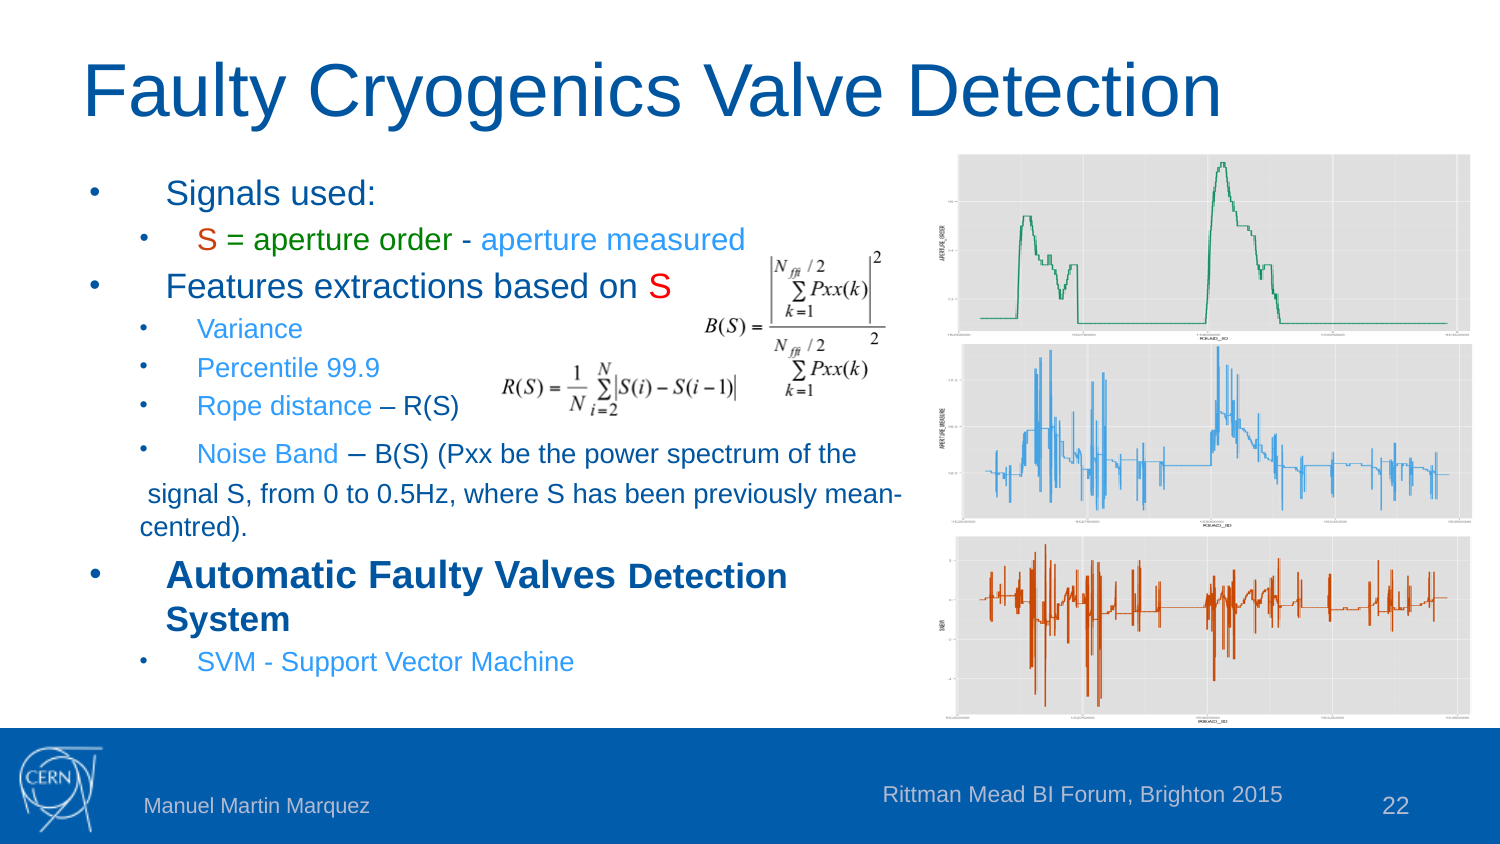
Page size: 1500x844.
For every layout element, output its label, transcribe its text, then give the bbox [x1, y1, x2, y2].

slide_number Manuel Martin Marquez [128, 782, 479, 828]
list Signals used: S = aperture order - aperture measured Features extractions based on S Variance Percentile 99.9 Rope distance – R(S) Noise Band – B(S) (Pxx be the power spectrum of the signal S, from 0 to 0.5Hz, where S has been previously mean-centred). Automatic Faulty Valves Detection System SVM - Support Vector Machine [0, 163, 924, 689]
picture [932, 530, 1482, 727]
slide_number 22 [1343, 782, 1425, 827]
picture [498, 355, 739, 420]
picture [701, 243, 889, 400]
picture [932, 148, 1483, 344]
title Faulty Cryogenics Valve Detection [75, 28, 1425, 145]
footer Rittman Mead BI Forum, Brighton 2015 [867, 759, 1343, 827]
picture [931, 353, 1484, 523]
